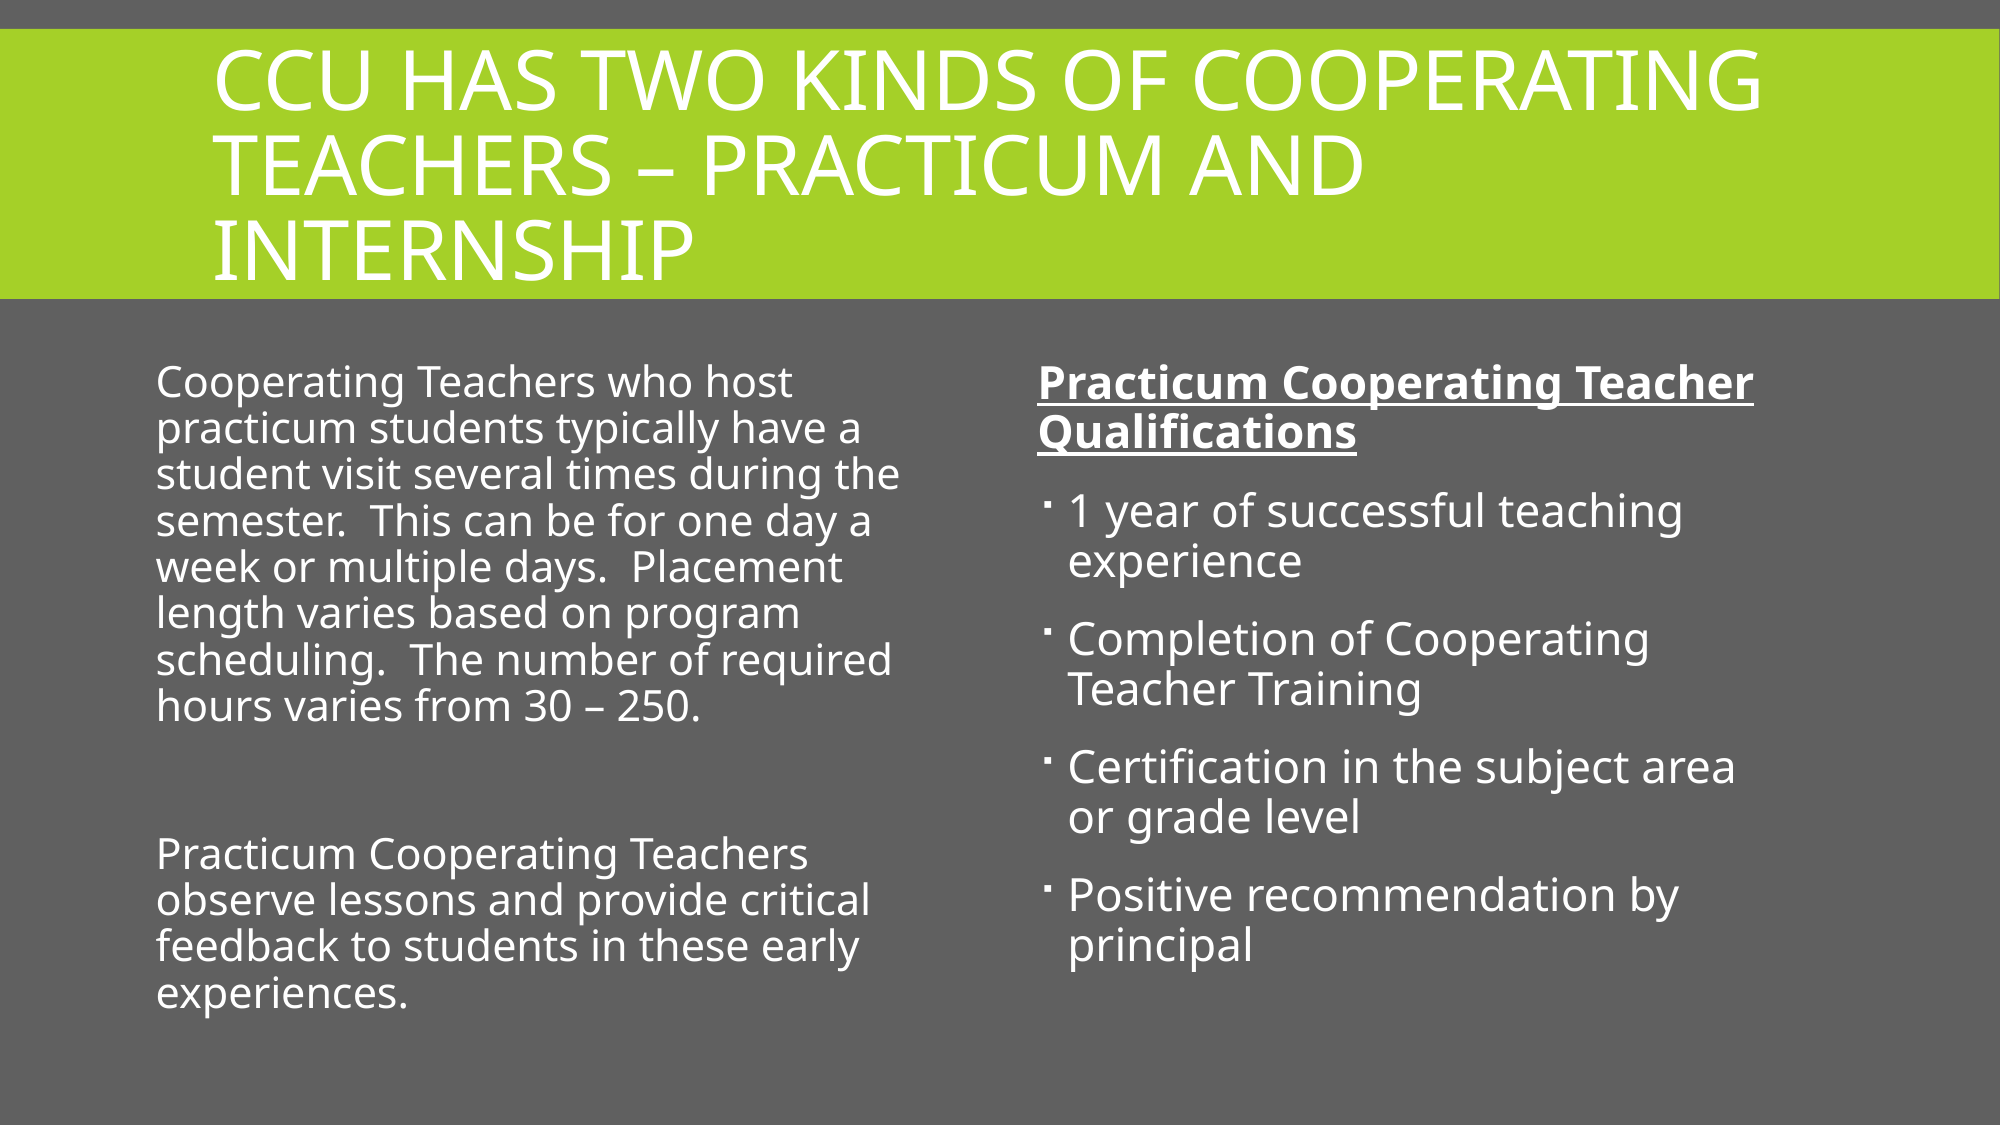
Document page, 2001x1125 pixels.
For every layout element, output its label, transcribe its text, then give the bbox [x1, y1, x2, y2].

list Cooperating Teachers who host practicum students typically have a student visit several times during the semester. This can be for one day a week or multiple days. Placement length varies based on program scheduling. The number of required hours varies from 30 – 250. Practicum Cooperating Teachers observe lessons and provide critical feedback to students in these early experiences. [140, 352, 921, 1043]
list Practicum Cooperating Teacher Qualifications 1 year of successful teaching experience Completion of Cooperating Teacher Training Certification in the subject area or grade level Positive recommendation by principal [1022, 352, 1803, 1043]
title Ccu Has two kinds of cooperating teachers – Practicum and Internship [197, 46, 1803, 295]
